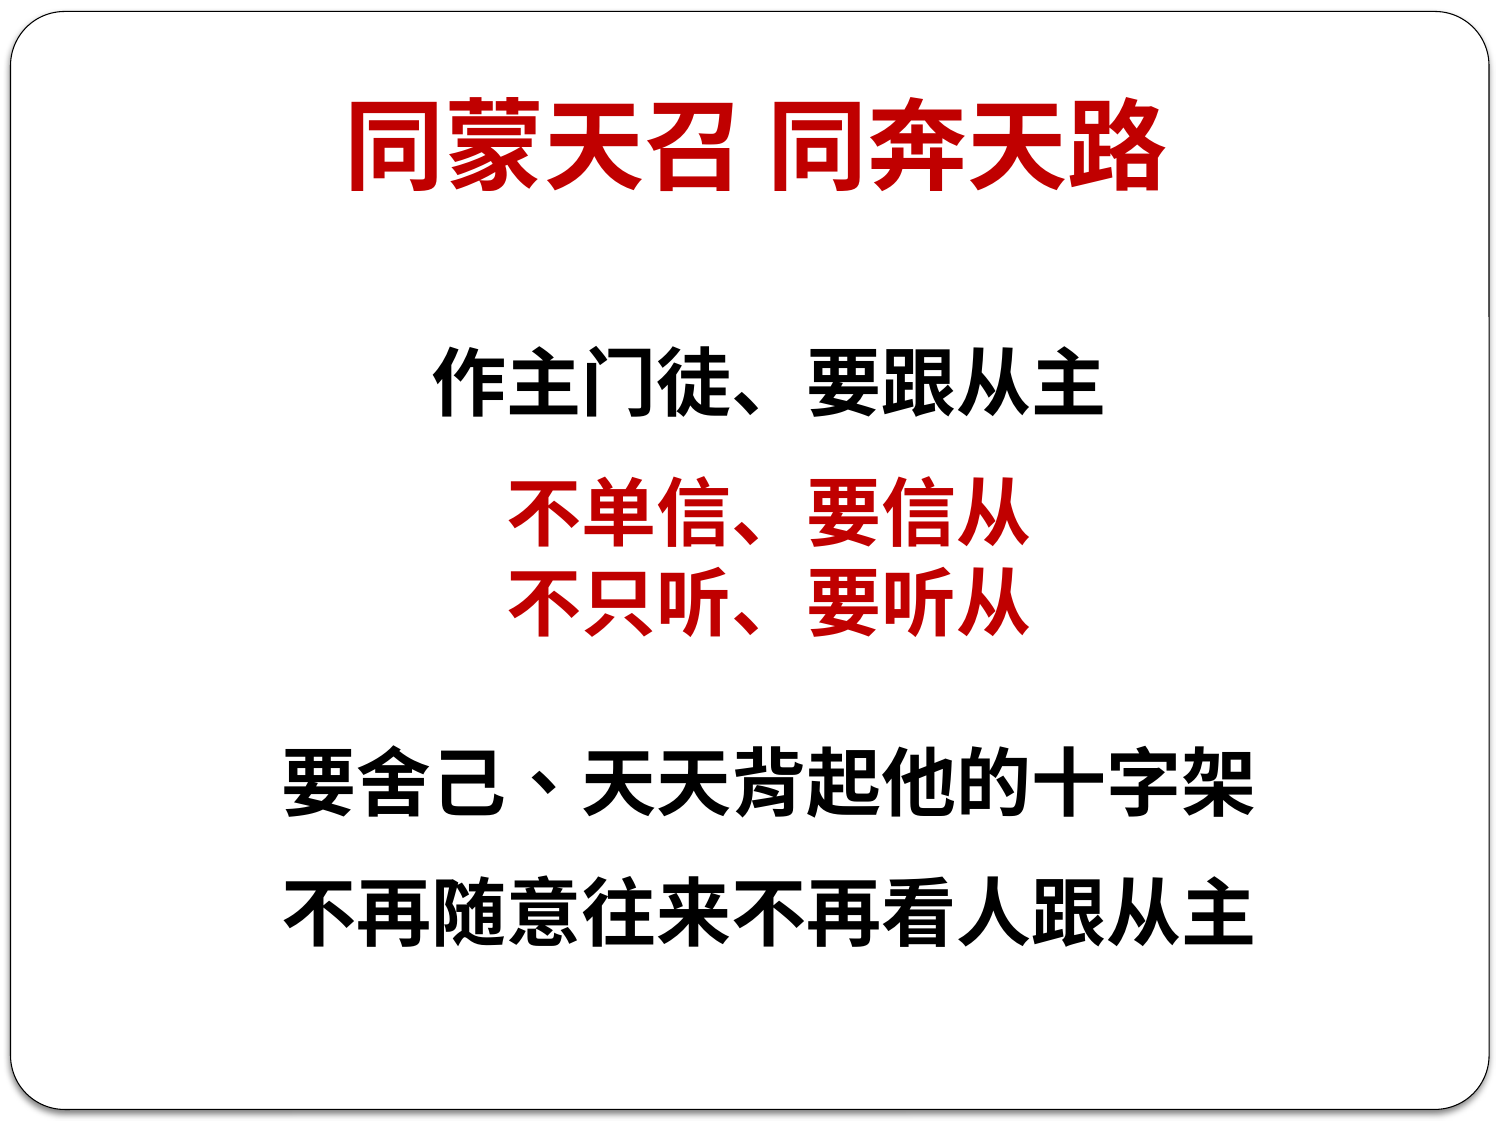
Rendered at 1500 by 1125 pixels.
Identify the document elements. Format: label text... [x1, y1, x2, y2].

text_box 同蒙天召 同奔天路 [224, 75, 1288, 210]
text_box 作主门徒、要跟从主 不单信、要信从 不只听、要听从 要舍己、天天背起他的十字架 不再随意往来不再看人跟从主 [237, 328, 1300, 963]
